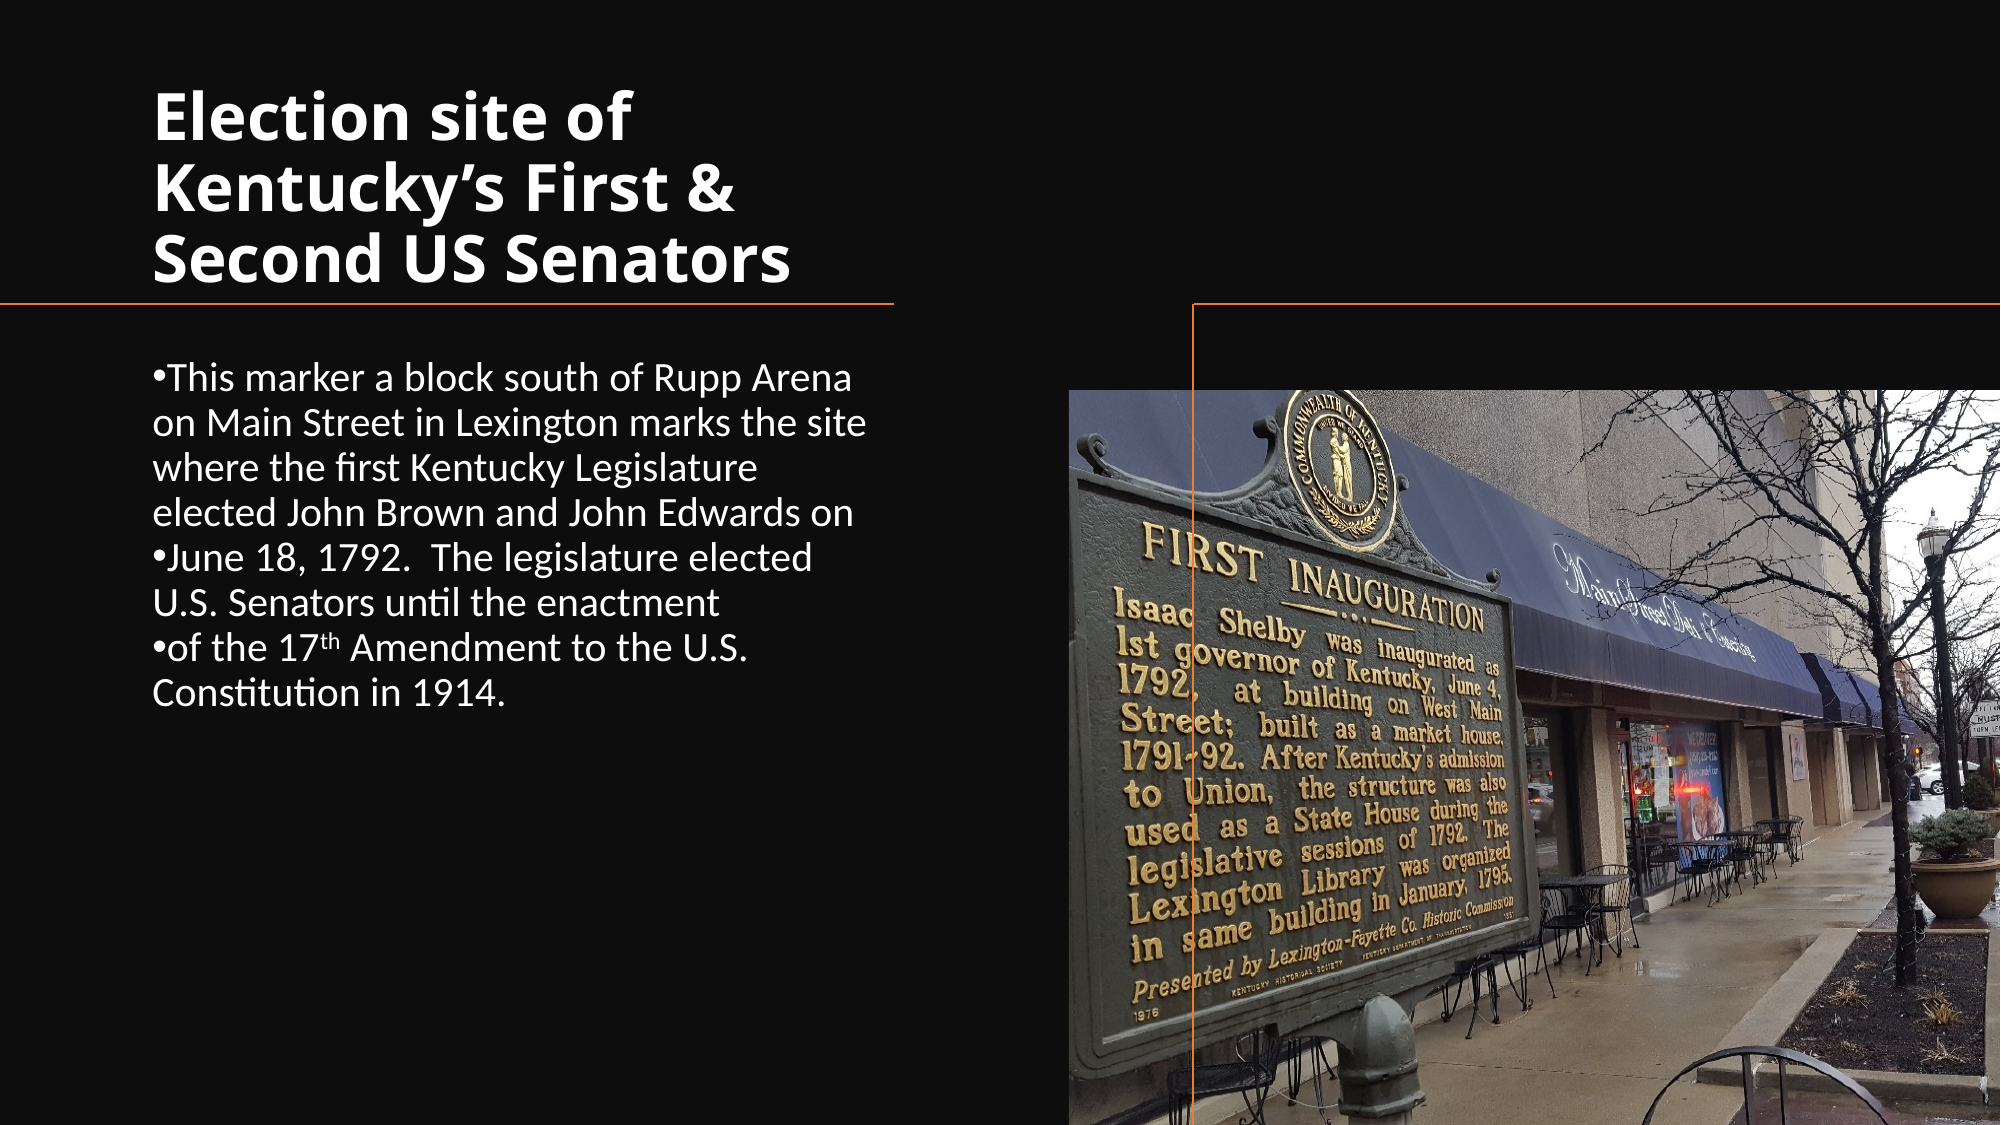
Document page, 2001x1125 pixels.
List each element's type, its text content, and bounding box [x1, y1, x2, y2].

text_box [1193, 303, 2000, 1125]
picture [1068, 390, 1193, 1125]
title Election site of Kentucky’s First & Second US Senators [137, 76, 898, 304]
text_box [0, 0, 2000, 1125]
list This marker a block south of Rupp Arena on Main Street in Lexington marks the site where the first Kentucky Legislature elected John Brown and John Edwards on June 18, 1792. The legislature elected U.S. Senators until the enactment of the 17th Amendment to the U.S. Constitution in 1914. [137, 347, 898, 771]
